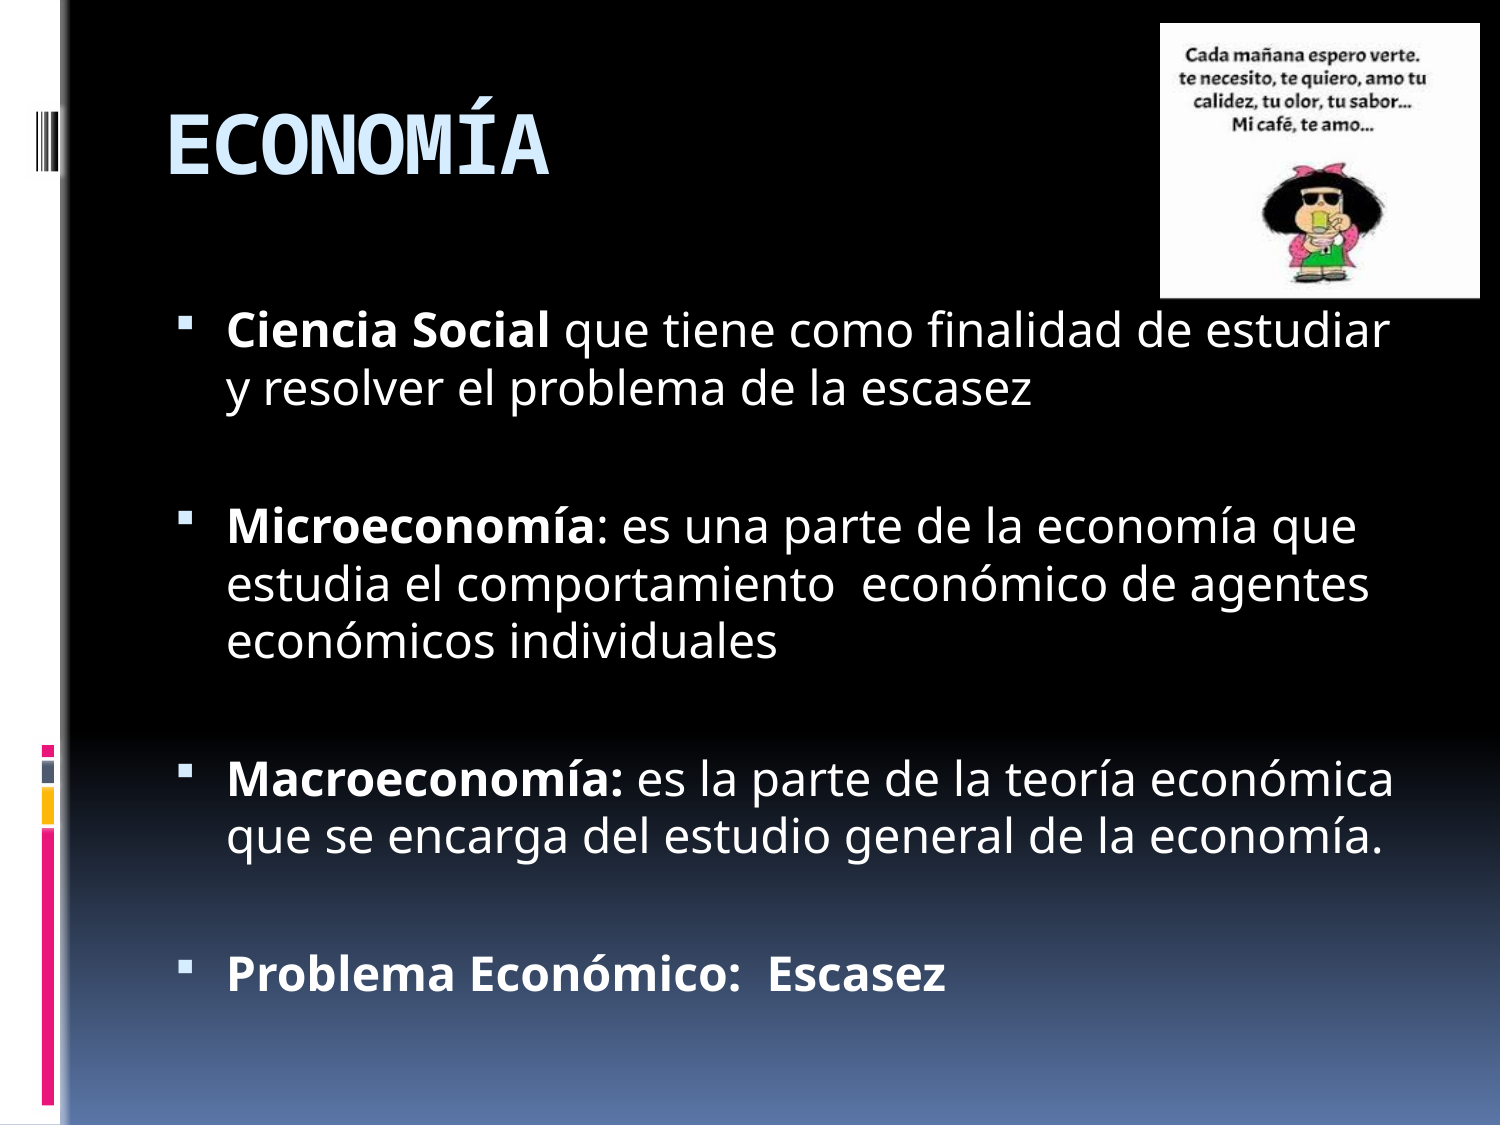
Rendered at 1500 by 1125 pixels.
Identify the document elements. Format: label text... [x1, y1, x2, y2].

title ECONOMÍA [150, 83, 1150, 234]
picture [1159, 22, 1481, 303]
list Ciencia Social que tiene como finalidad de estudiar y resolver el problema de la escasez Microeconomía: es una parte de la economía que estudia el comportamiento económico de agentes económicos individuales Macroeconomía: es la parte de la teoría económica que se encarga del estudio general de la economía. Problema Económico: Escasez [150, 292, 1425, 1043]
